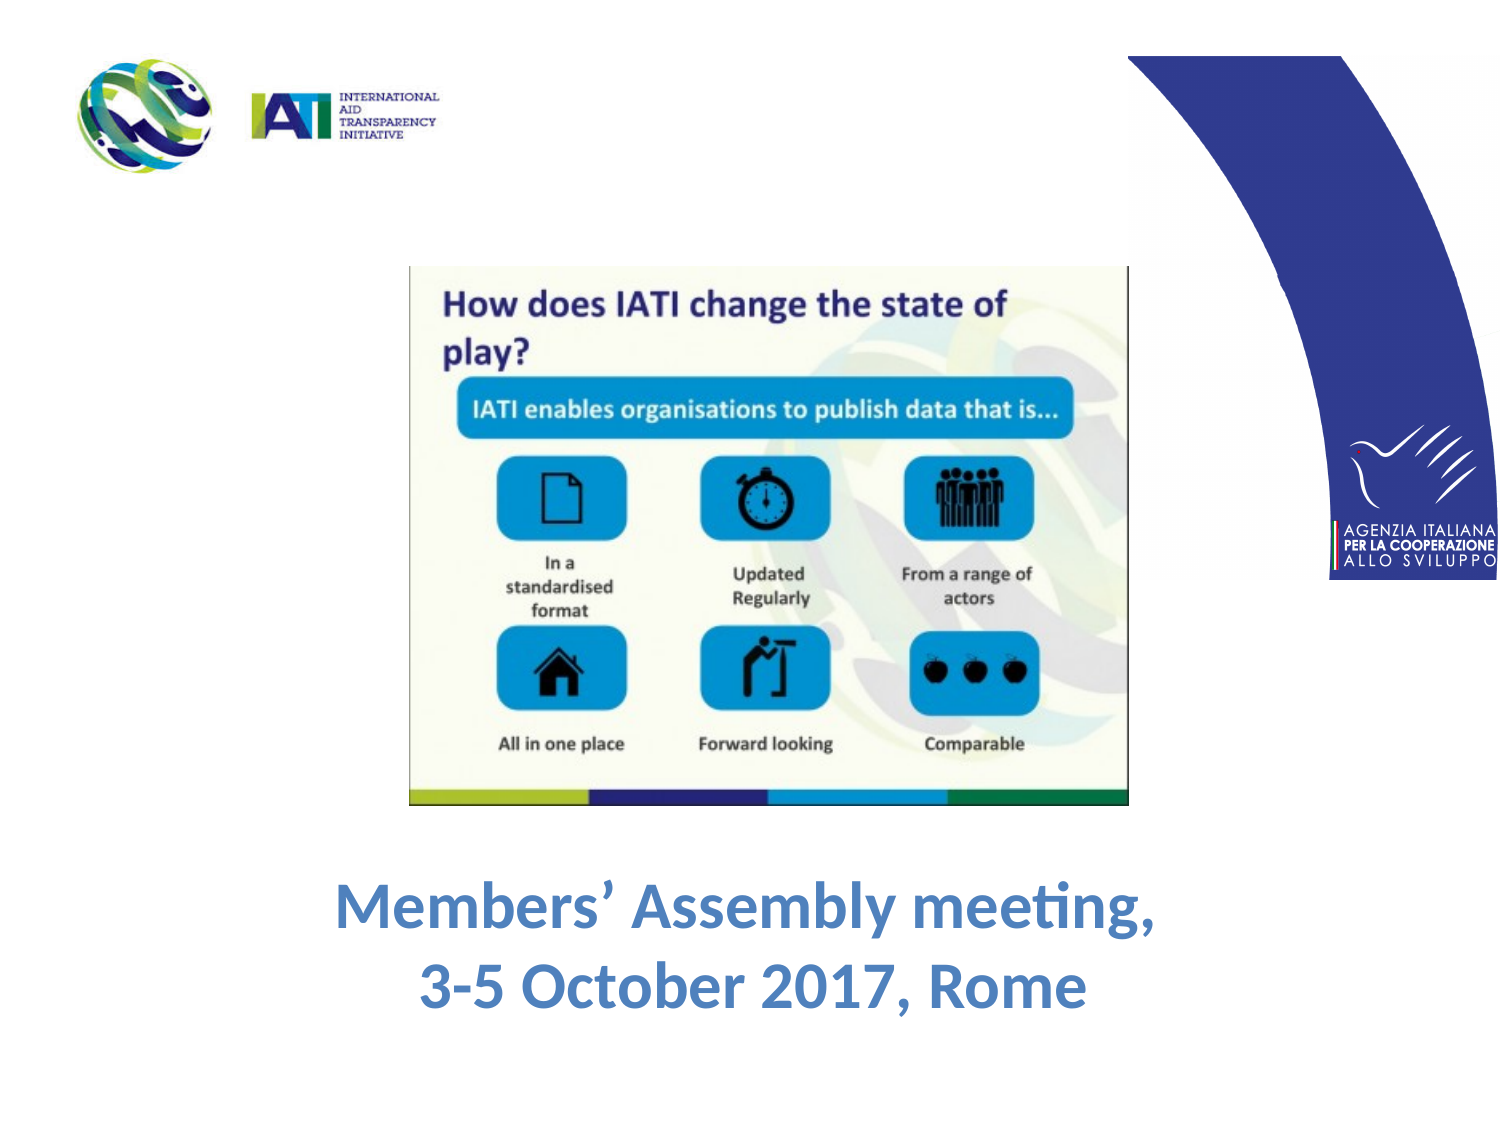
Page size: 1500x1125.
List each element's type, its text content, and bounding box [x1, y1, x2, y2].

picture [408, 54, 1500, 806]
picture [74, 52, 548, 180]
text_box Members’ Assembly meeting, 3-5 October 2017, Rome [135, 854, 1372, 1030]
